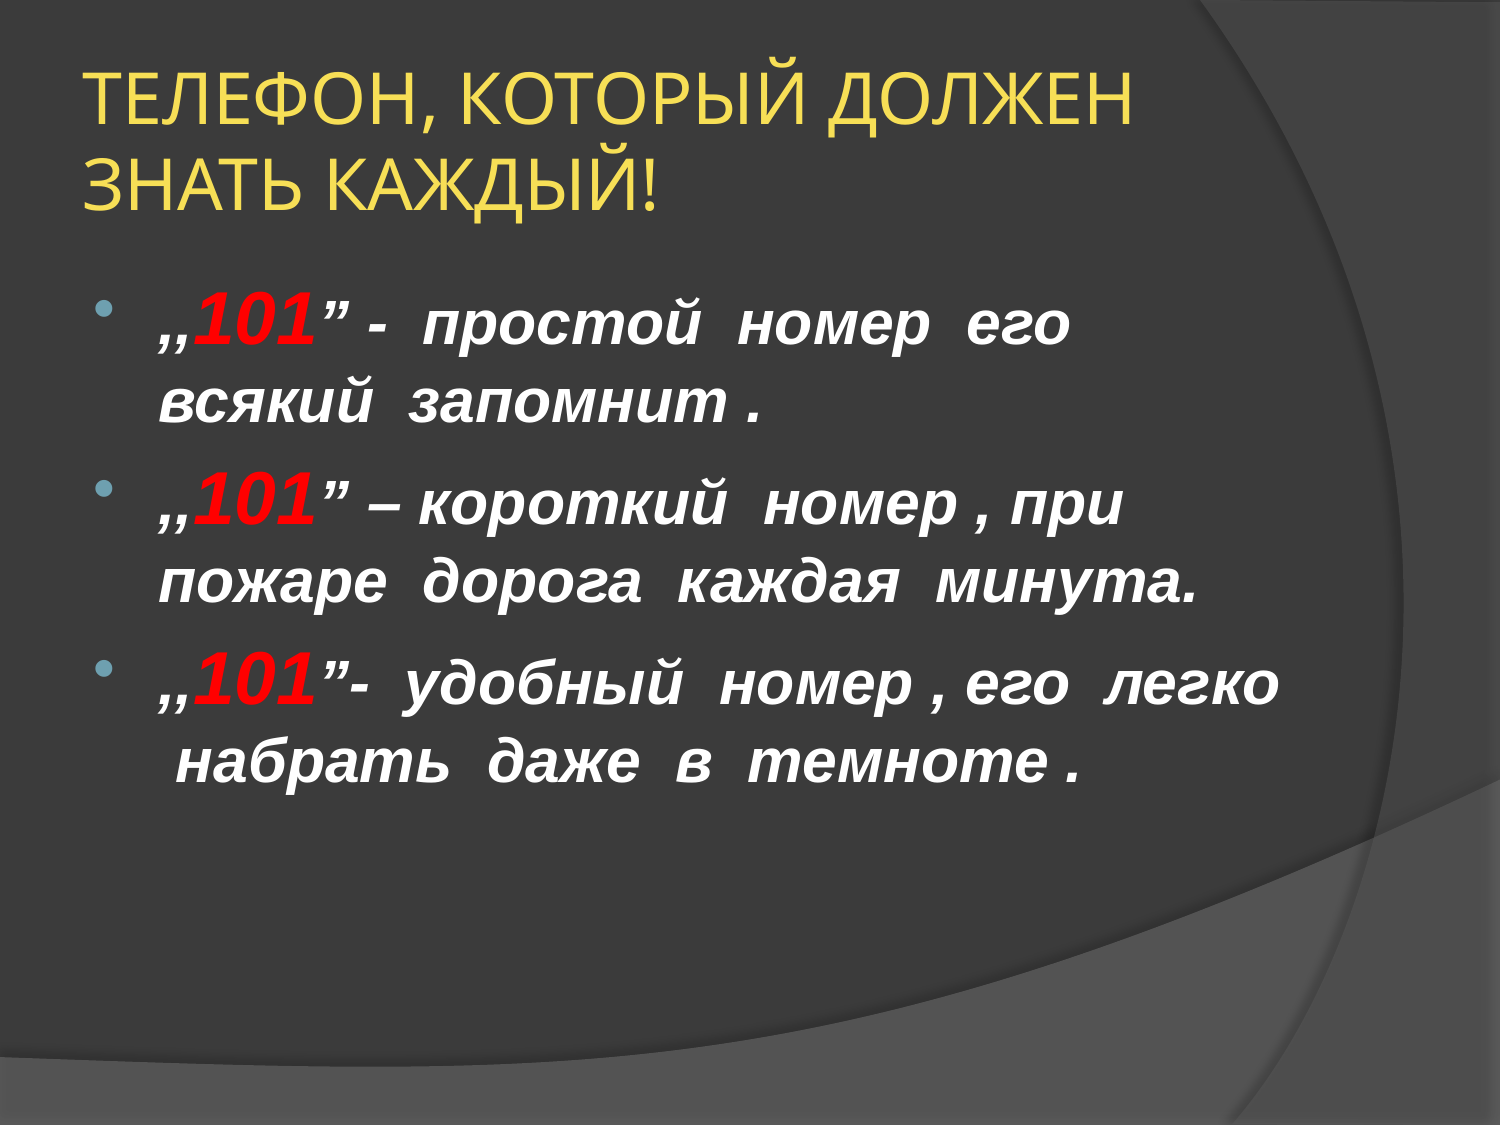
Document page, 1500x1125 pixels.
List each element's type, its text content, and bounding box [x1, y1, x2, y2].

title ТЕЛЕФОН, КОТОРЫЙ ДОЛЖЕН ЗНАТЬ КАЖДЫЙ! [75, 45, 1300, 233]
list ,,101” - простой номер его всякий запомнит . ,,101” – короткий номер , при пожаре дорога каждая минута. ,,101”- удобный номер , его легко набрать даже в темноте . [75, 262, 1300, 1005]
